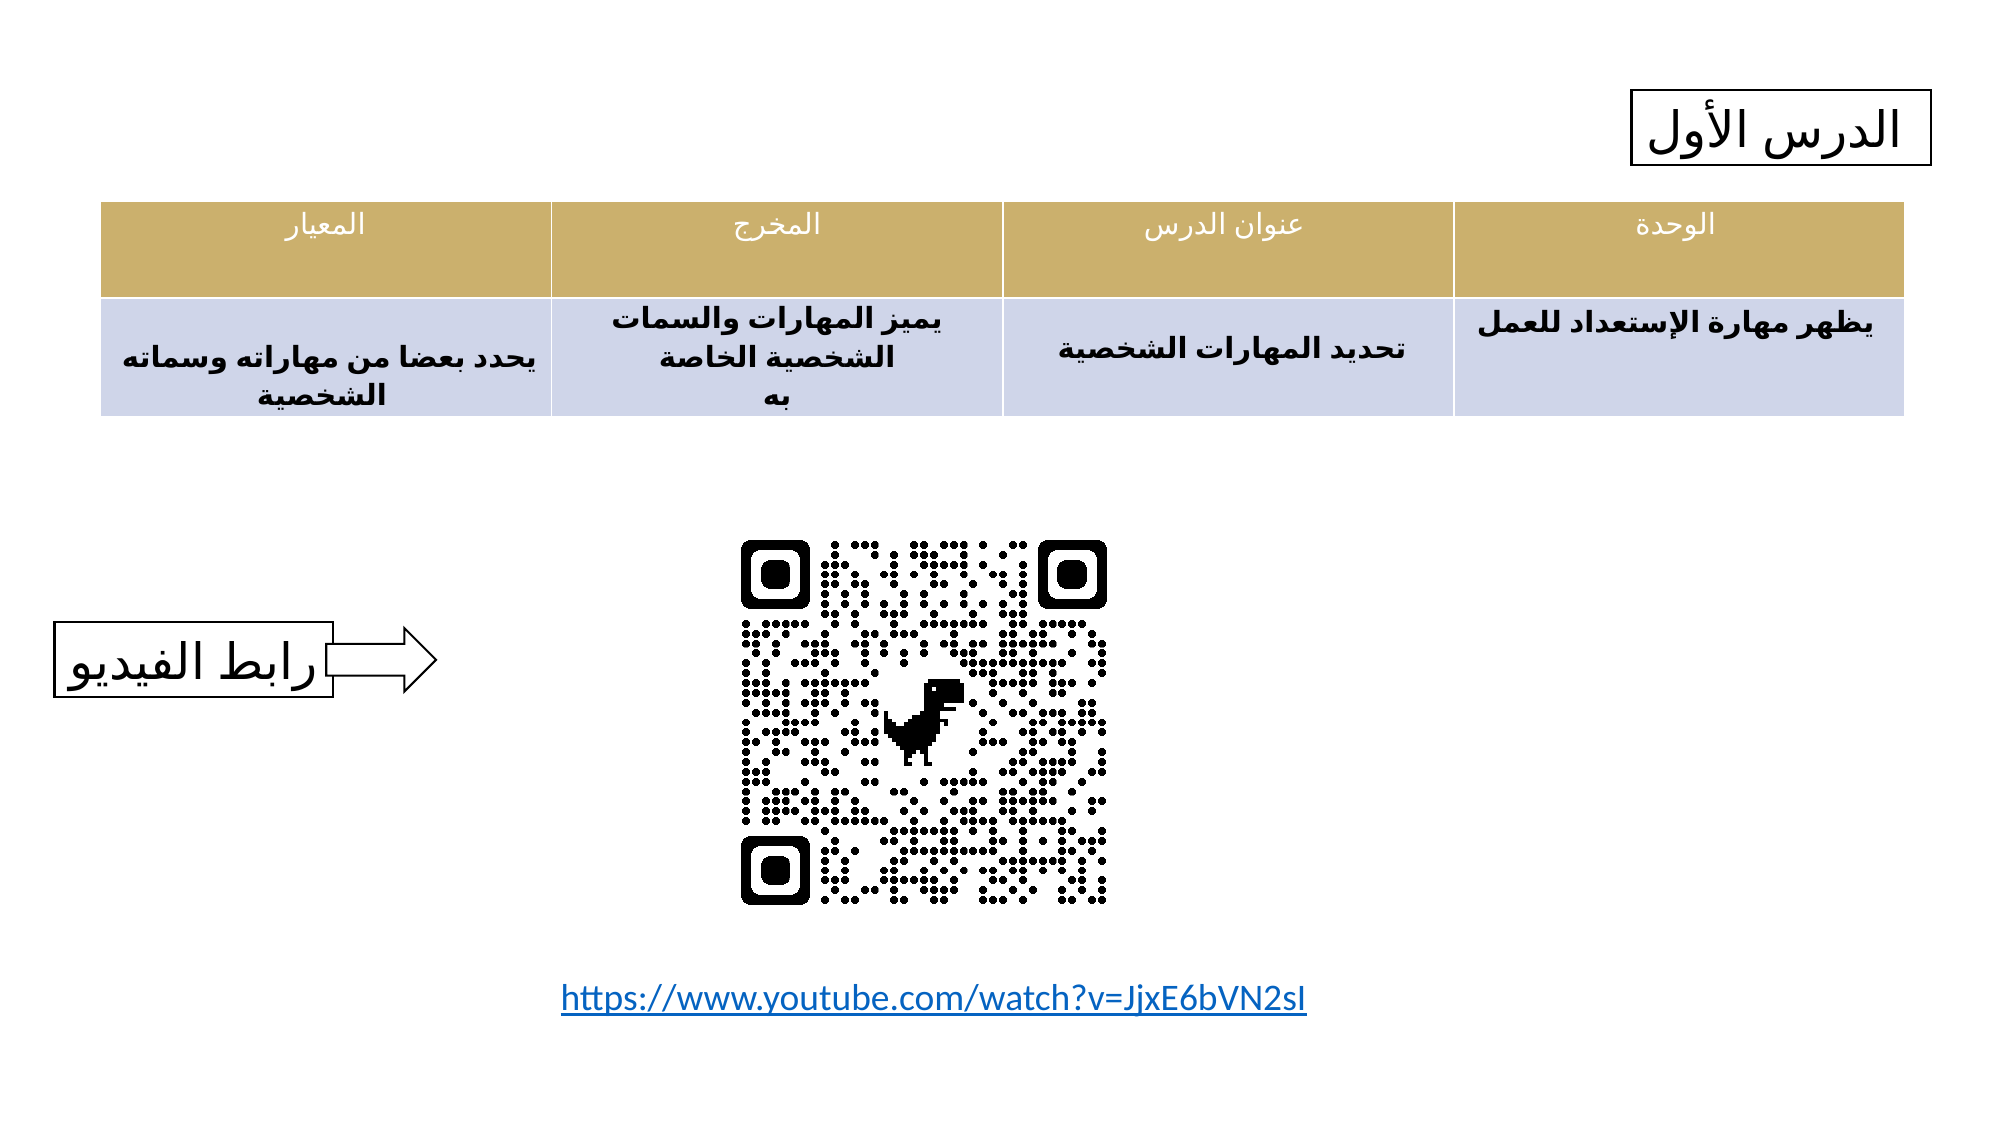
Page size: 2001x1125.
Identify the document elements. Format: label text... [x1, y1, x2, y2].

text_box https://www.youtube.com/watch?v=JjxE6bVN2sI [545, 965, 1547, 1026]
text_box [325, 625, 438, 695]
table_cell يحدد بعضا من مهاراته وسماته الشخصية [101, 299, 551, 416]
table_header المخرج [552, 202, 1002, 297]
text_box الدرس الأول [1630, 89, 1932, 166]
table_cell تحديد المهارات الشخصية [1004, 299, 1453, 416]
table_header عنوان الدرس [1004, 202, 1453, 297]
picture [701, 500, 1146, 944]
table_header المعيار [101, 202, 551, 297]
table_cell يظهر مهارة الإستعداد للعمل [1455, 299, 1904, 416]
table_header الوحدة [1455, 202, 1904, 297]
text_box رابط الفيديو [53, 621, 334, 698]
table_cell يميز المهارات والسمات الشخصية الخاصة به [552, 299, 1002, 416]
